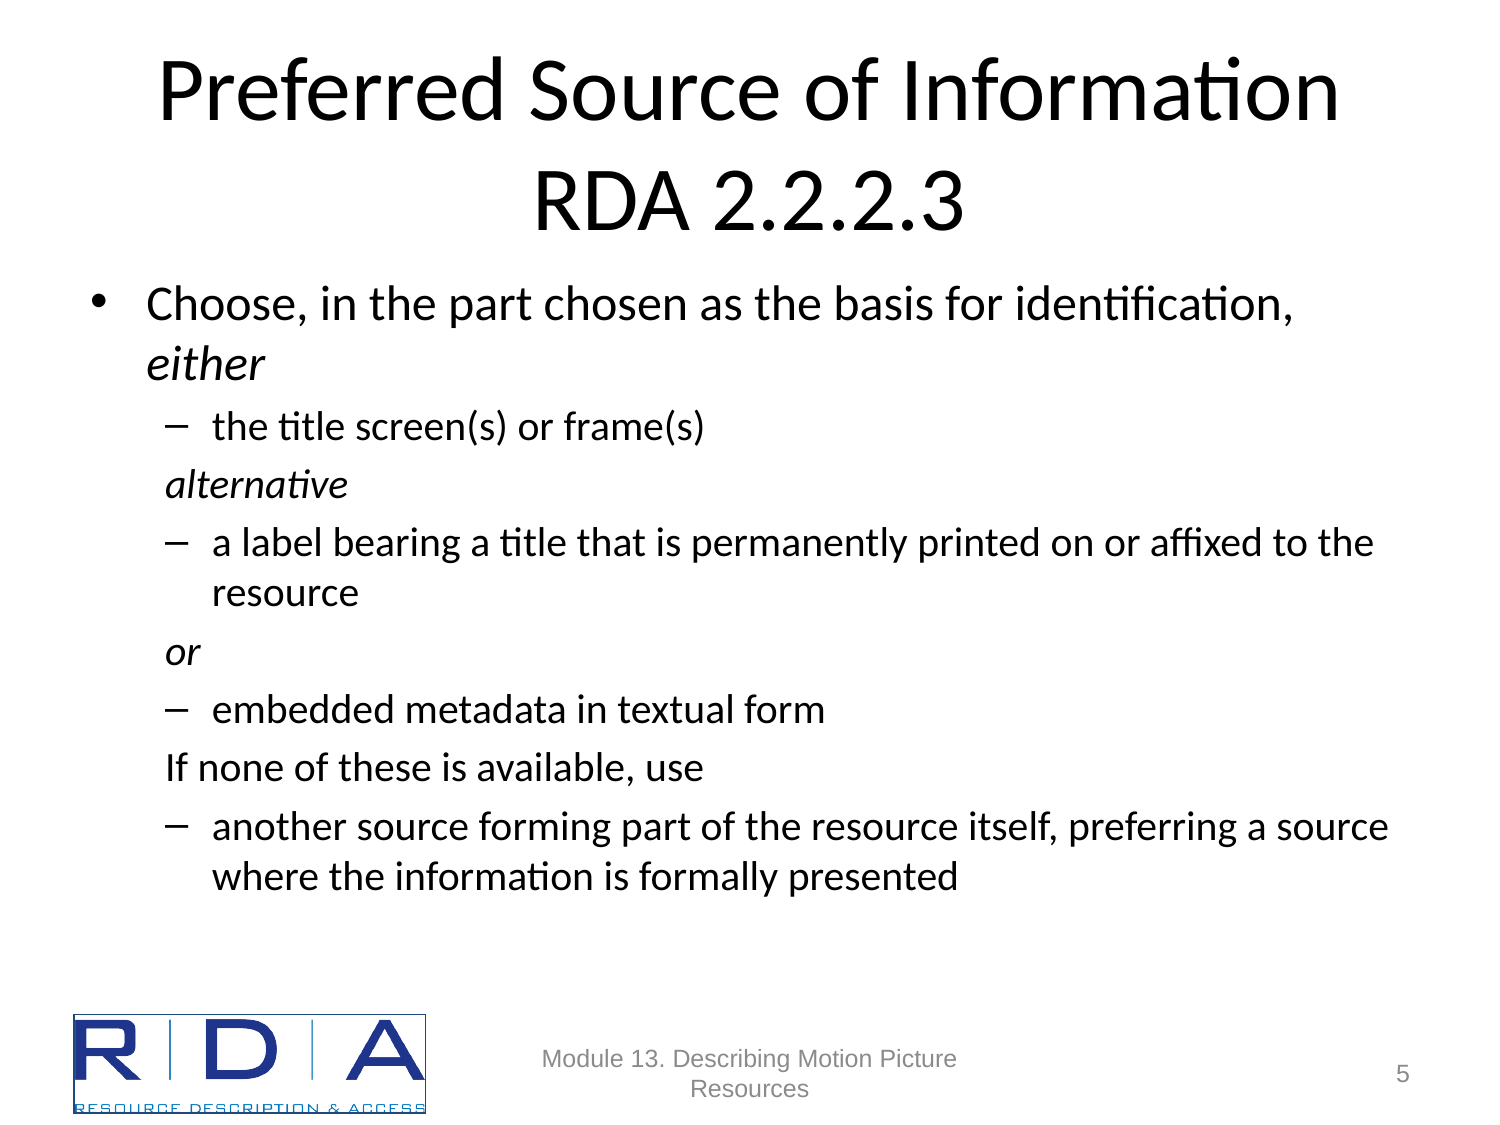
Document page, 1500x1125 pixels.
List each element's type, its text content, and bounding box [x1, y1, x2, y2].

list Choose, in the part chosen as the basis for identification, either the title screen(s) or frame(s) alternative a label bearing a title that is permanently printed on or affixed to the resource or embedded metadata in textual form If none of these is available, use another source forming part of the resource itself, preferring a source where the information is formally presented [75, 262, 1425, 1005]
slide_number 5 [1074, 1042, 1425, 1103]
title Preferred Source of Information RDA 2.2.2.3 [75, 45, 1425, 233]
footer Module 13. Describing Motion Picture Resources [512, 1042, 988, 1103]
picture [75, 1015, 425, 1112]
